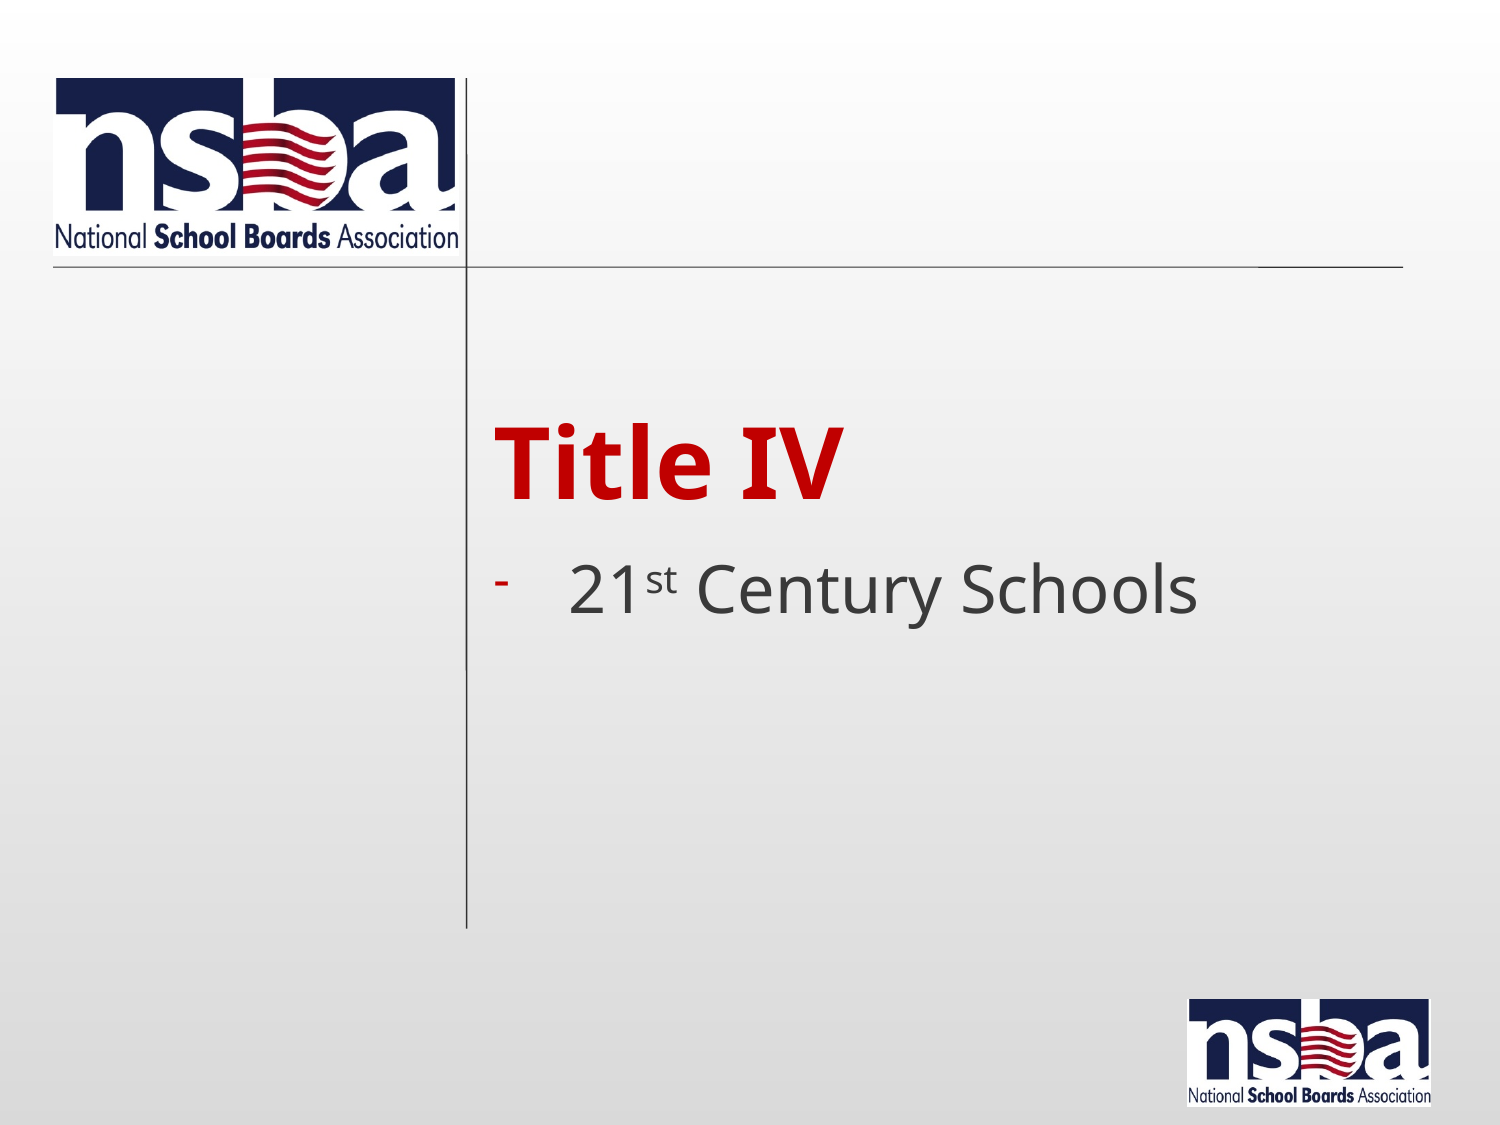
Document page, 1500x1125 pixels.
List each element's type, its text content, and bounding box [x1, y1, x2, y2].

picture [53, 78, 459, 256]
picture [1187, 999, 1431, 1107]
subtitle 21st Century Schools [478, 538, 1448, 927]
title Title IV [478, 290, 1448, 528]
